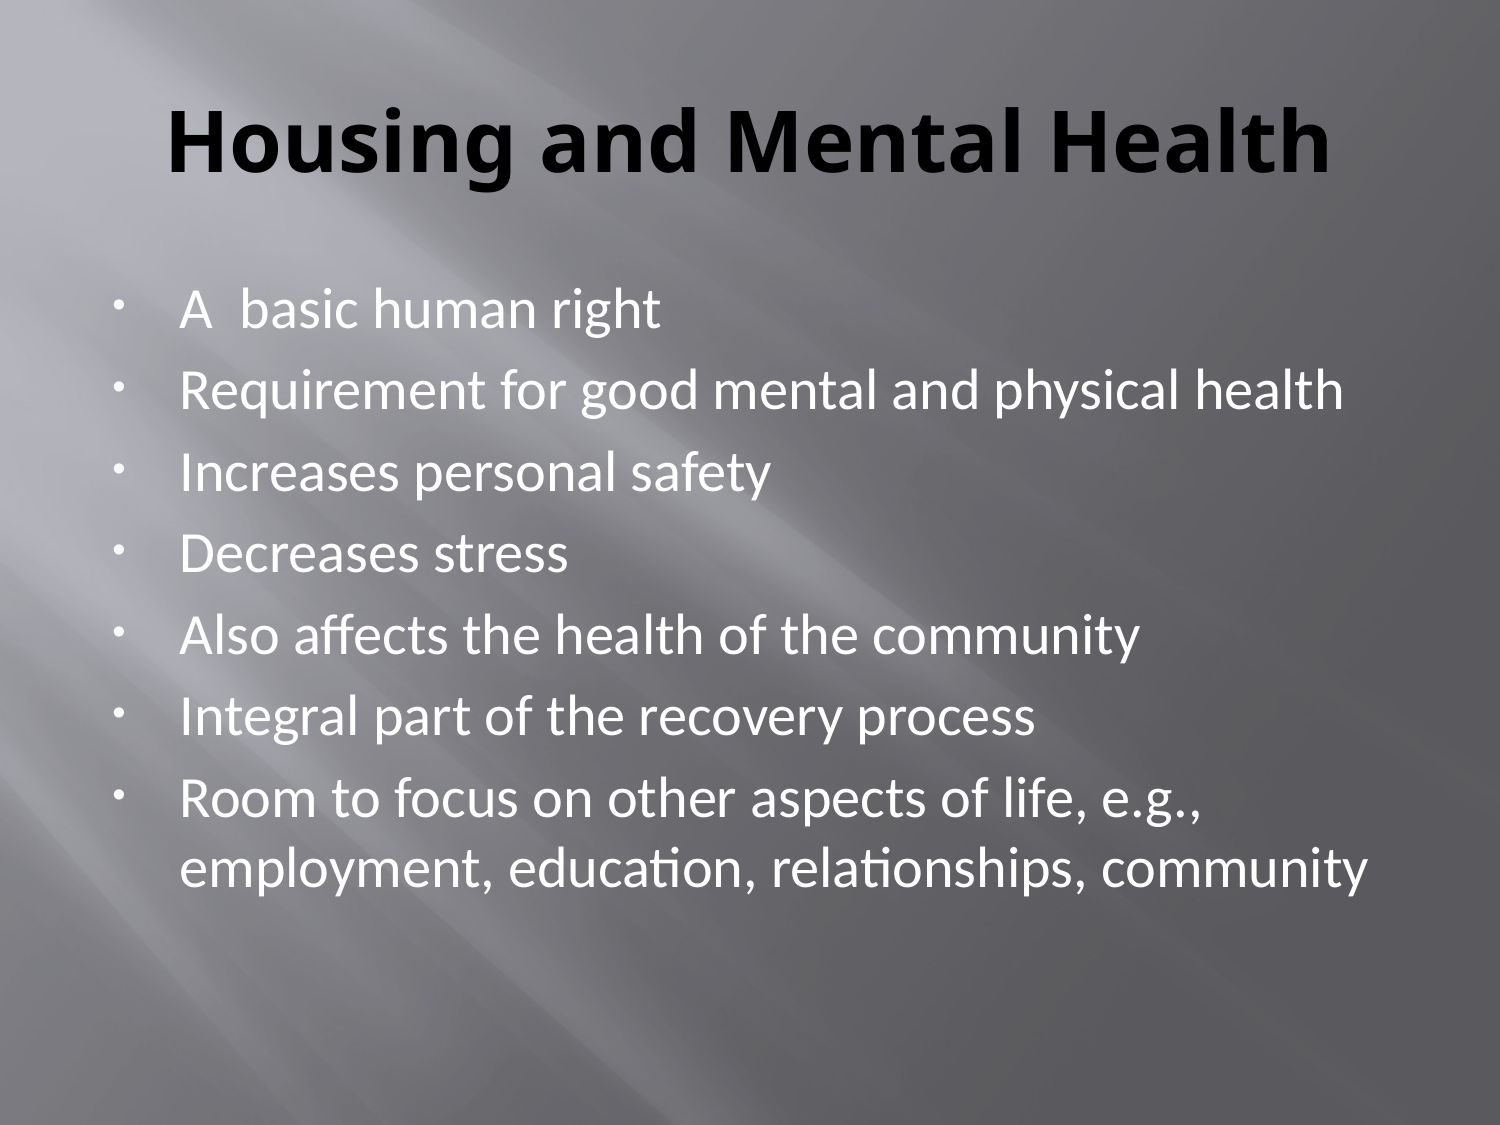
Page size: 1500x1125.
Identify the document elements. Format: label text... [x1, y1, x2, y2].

title Housing and Mental Health [75, 45, 1425, 233]
list A basic human right Requirement for good mental and physical health Increases personal safety Decreases stress Also affects the health of the community Integral part of the recovery process Room to focus on other aspects of life, e.g., employment, education, relationships, community [75, 262, 1425, 1035]
